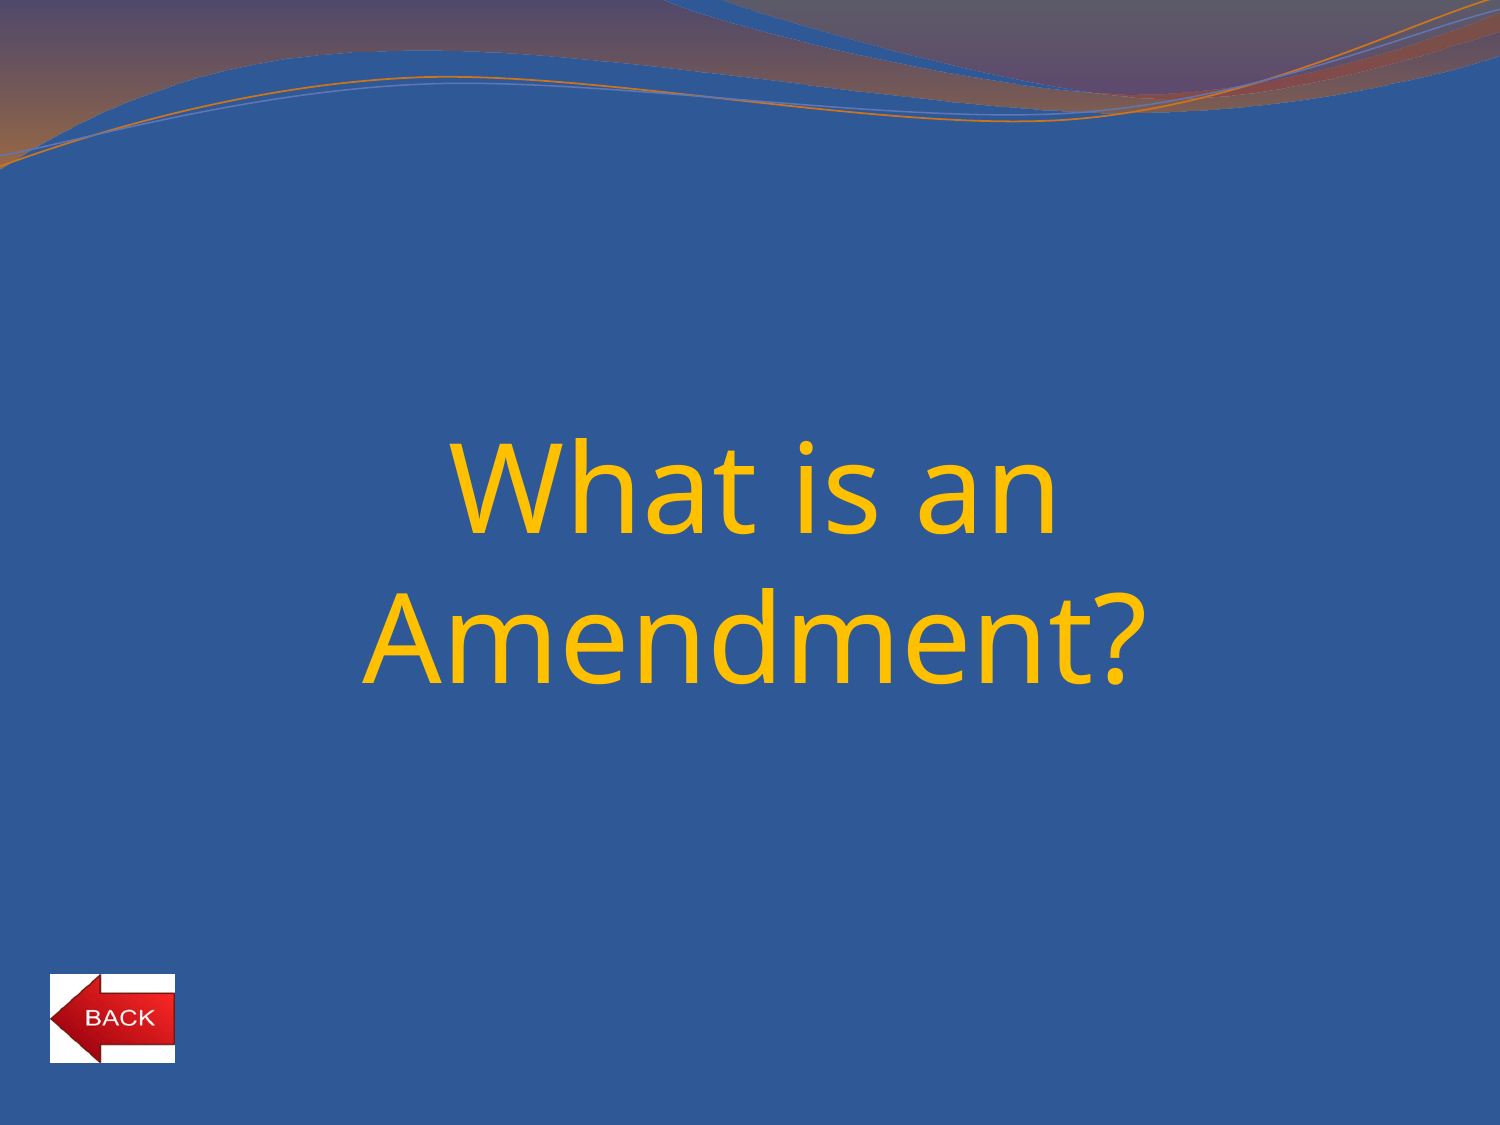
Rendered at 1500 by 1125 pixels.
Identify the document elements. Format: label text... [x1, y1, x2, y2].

text_box What is an Amendment? [135, 401, 1377, 717]
picture [49, 974, 176, 1063]
